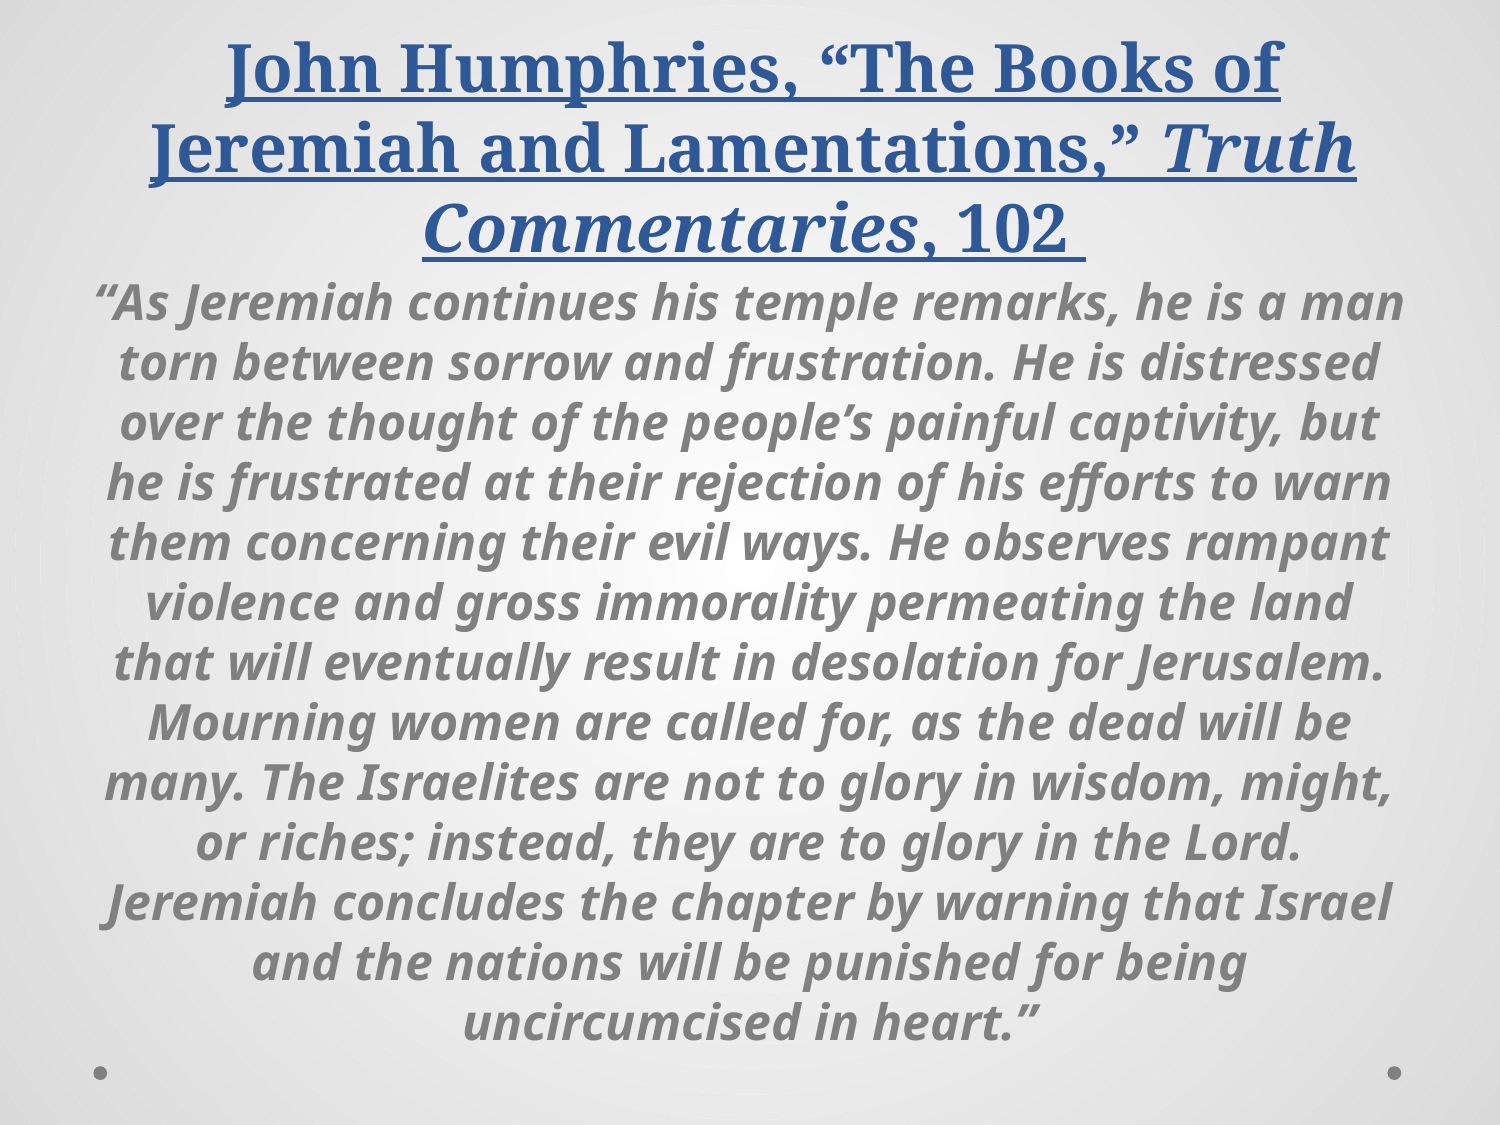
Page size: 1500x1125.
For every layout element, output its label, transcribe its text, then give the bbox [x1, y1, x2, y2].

title John Humphries, “The Books of Jeremiah and Lamentations,” Truth Commentaries, 102 [57, 14, 1451, 277]
list “As Jeremiah continues his temple remarks, he is a man torn between sorrow and frustration. He is distressed over the thought of the people’s painful captivity, but he is frustrated at their rejection of his efforts to warn them concerning their evil ways. He observes rampant violence and gross immorality permeating the land that will eventually result in desolation for Jerusalem. Mourning women are called for, as the dead will be many. The Israelites are not to glory in wisdom, might, or riches; instead, they are to glory in the Lord. Jeremiah concludes the chapter by warning that Israel and the nations will be punished for being uncircumcised in heart.” [75, 262, 1425, 1005]
